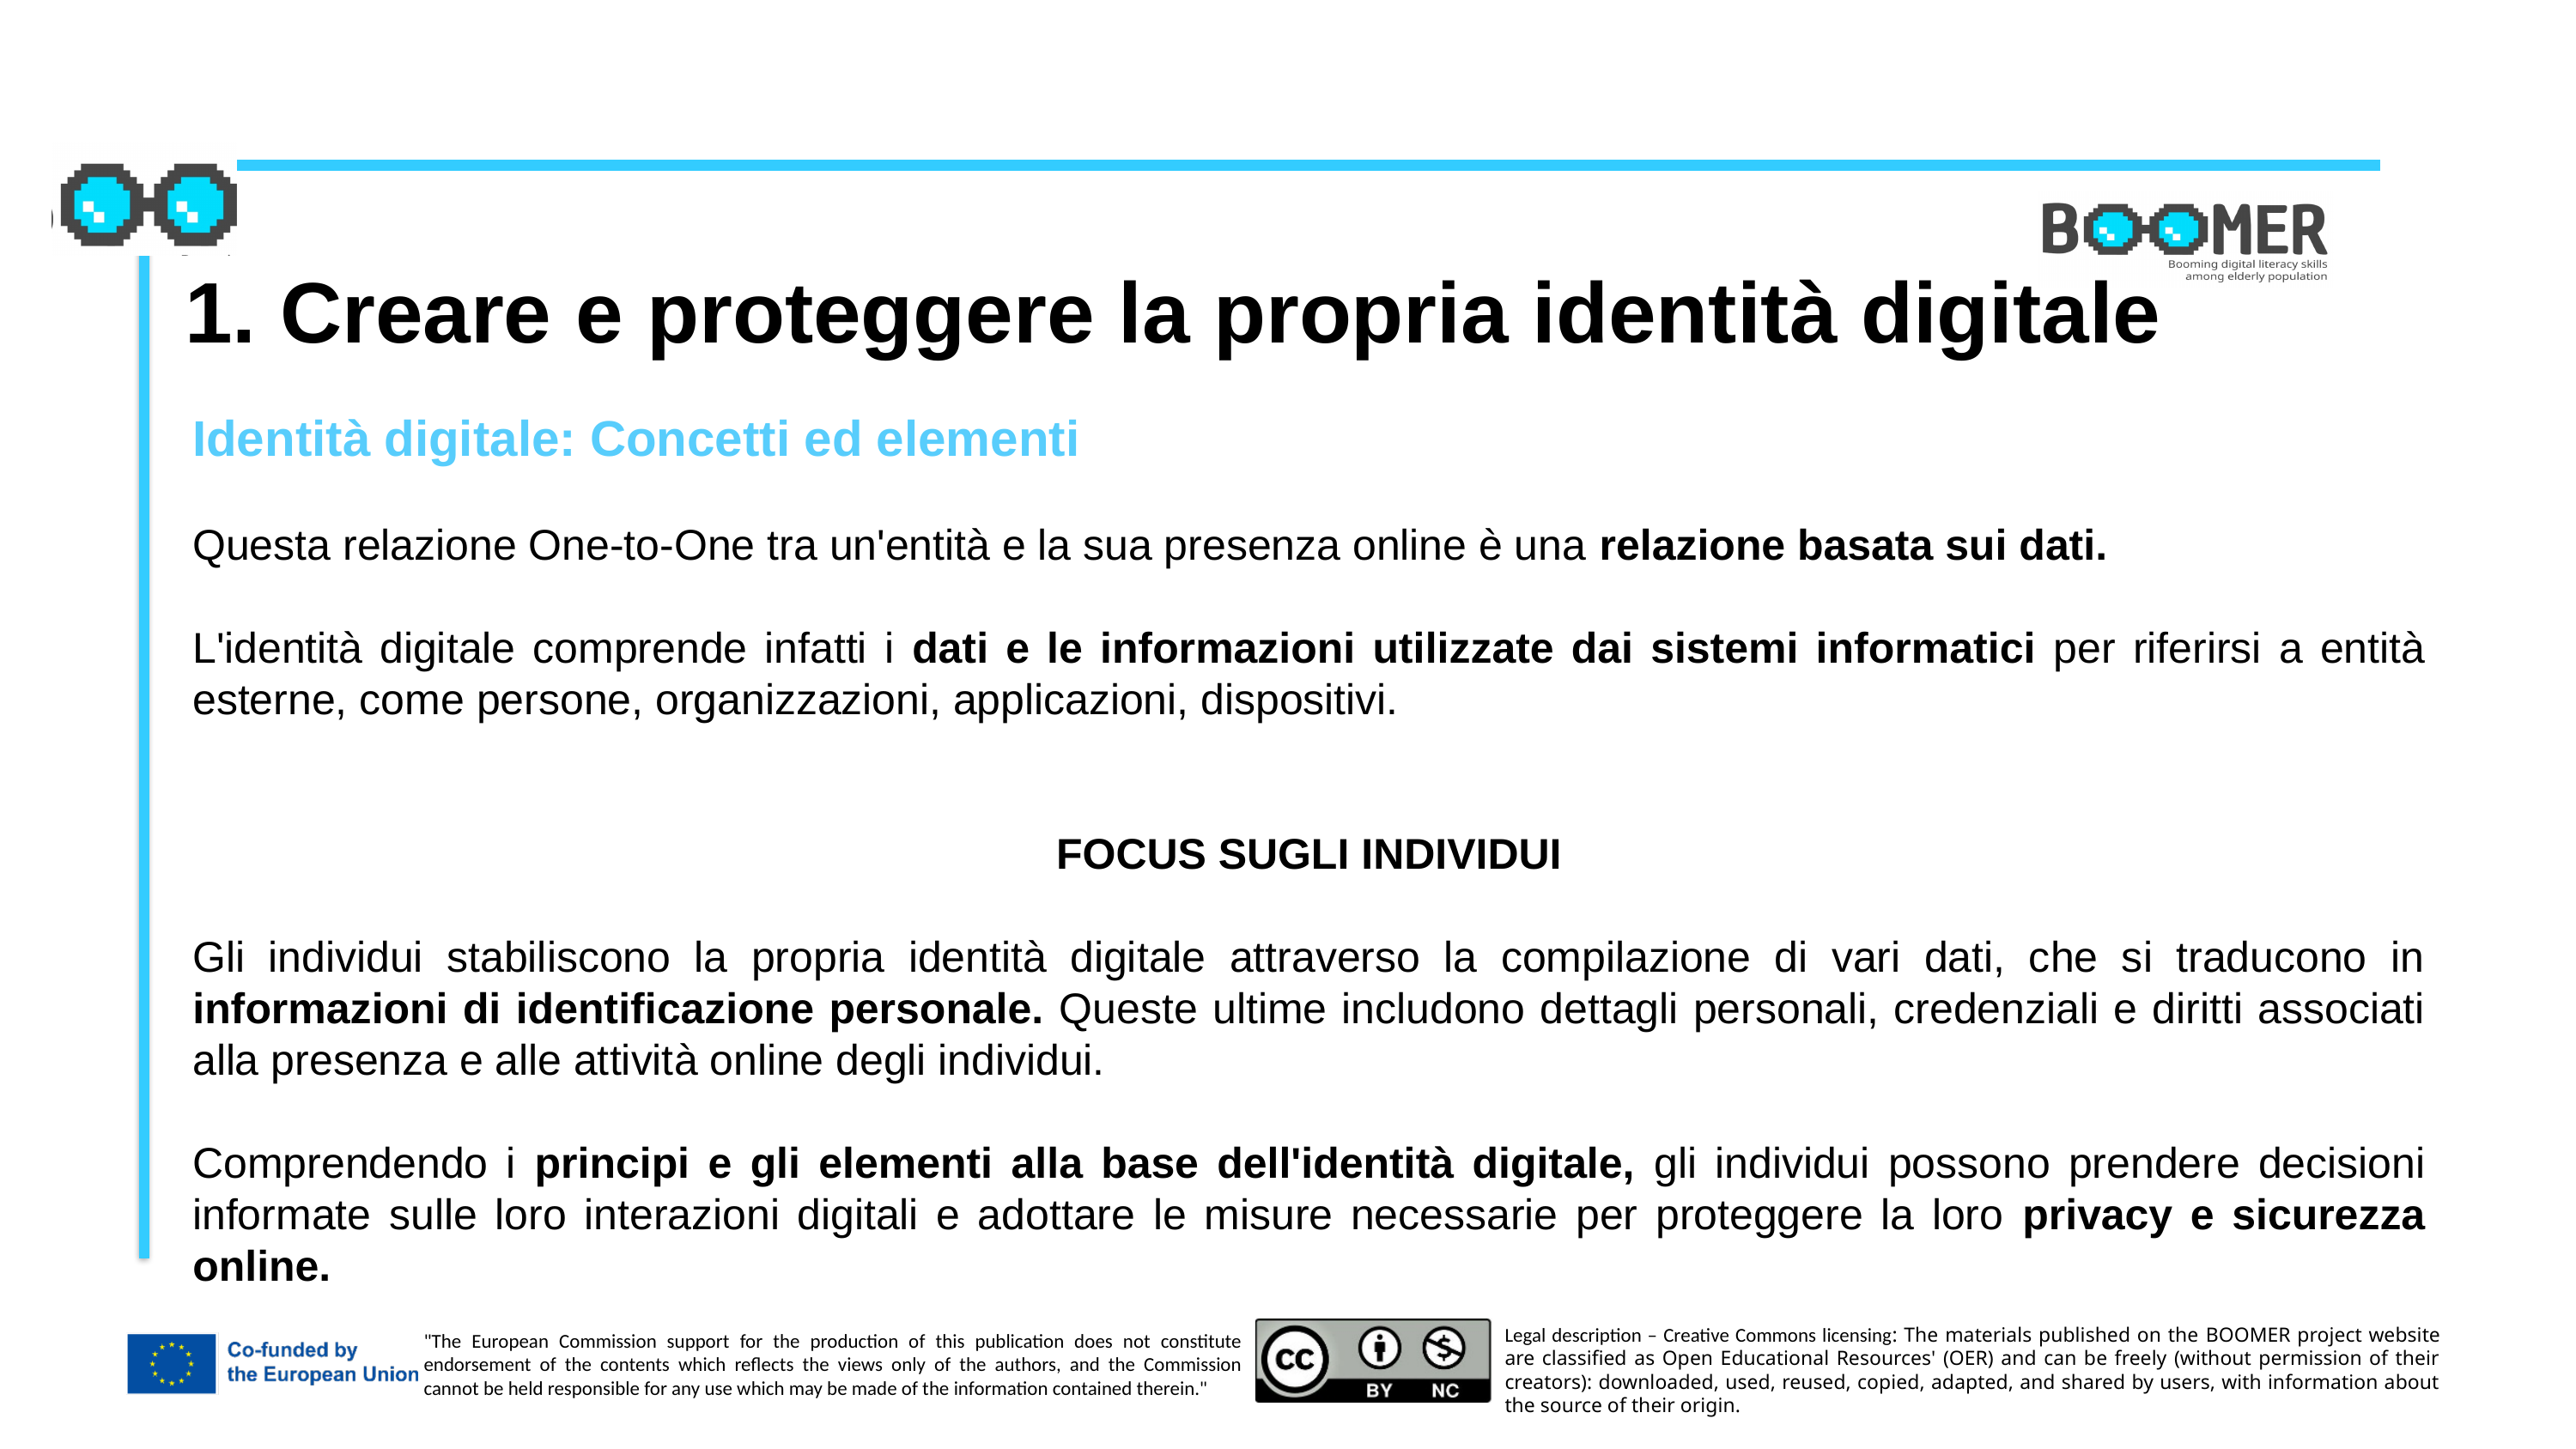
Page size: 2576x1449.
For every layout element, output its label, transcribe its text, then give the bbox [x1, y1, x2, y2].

picture [2038, 191, 2334, 288]
picture [1255, 1318, 1492, 1403]
text_box 1. Creare e proteggere la propria identità digitale [171, 251, 2209, 367]
picture [124, 1331, 441, 1397]
picture [52, 142, 237, 256]
text_box Identità digitale: Concetti ed elementi Questa relazione One-to-One tra un'entità e la sua presenza online è una relazione basata sui dati. L'identità digitale comprende infatti i dati e le informazioni utilizzate dai sistemi informatici per riferirsi a entità esterne, come persone, organizzazioni, applicazioni, dispositivi. FOCUS SUGLI INDIVIDUI Gli individui stabiliscono la propria identità digitale attraverso la compilazione di vari dati, che si traducono in informazioni di identificazione personale. Queste ultime includono dettagli personali, credenziali e diritti associati alla presenza e alle attività online degli individui. Comprendendo i principi e gli elementi alla base dell'identità digitale, gli individui possono prendere decisioni informate sulle loro interazioni digitali e adottare le misure necessarie per proteggere la loro privacy e sicurezza online. [179, 399, 2439, 1297]
